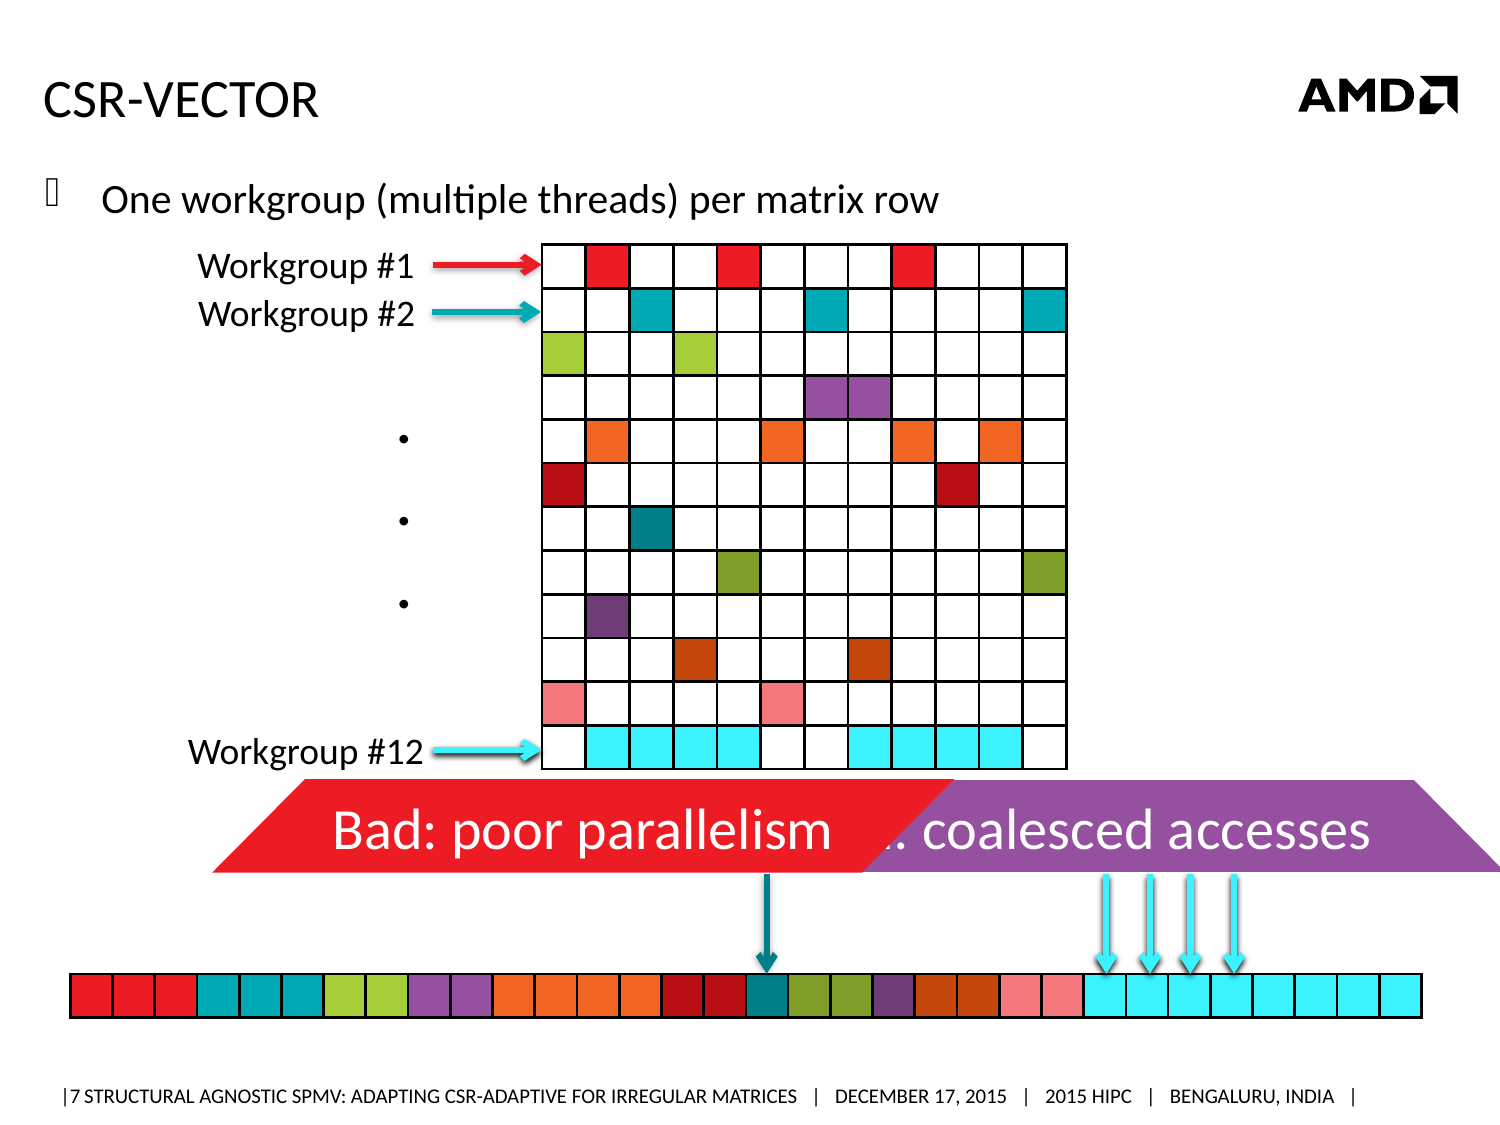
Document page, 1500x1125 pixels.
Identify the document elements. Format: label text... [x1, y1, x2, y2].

text_box Workgroup #12 [173, 719, 440, 780]
text_box . . . [381, 377, 427, 628]
text_box Workgroup #1 [182, 233, 430, 294]
title CSR-Vector [43, 50, 1304, 129]
text_box Bad: poor parallelism [210, 777, 957, 875]
text_box Workgroup #2 [183, 281, 431, 342]
text_box Good: coalesced accesses [864, 778, 1500, 875]
text_box One workgroup (multiple threads) per matrix row [44, 163, 1455, 1037]
